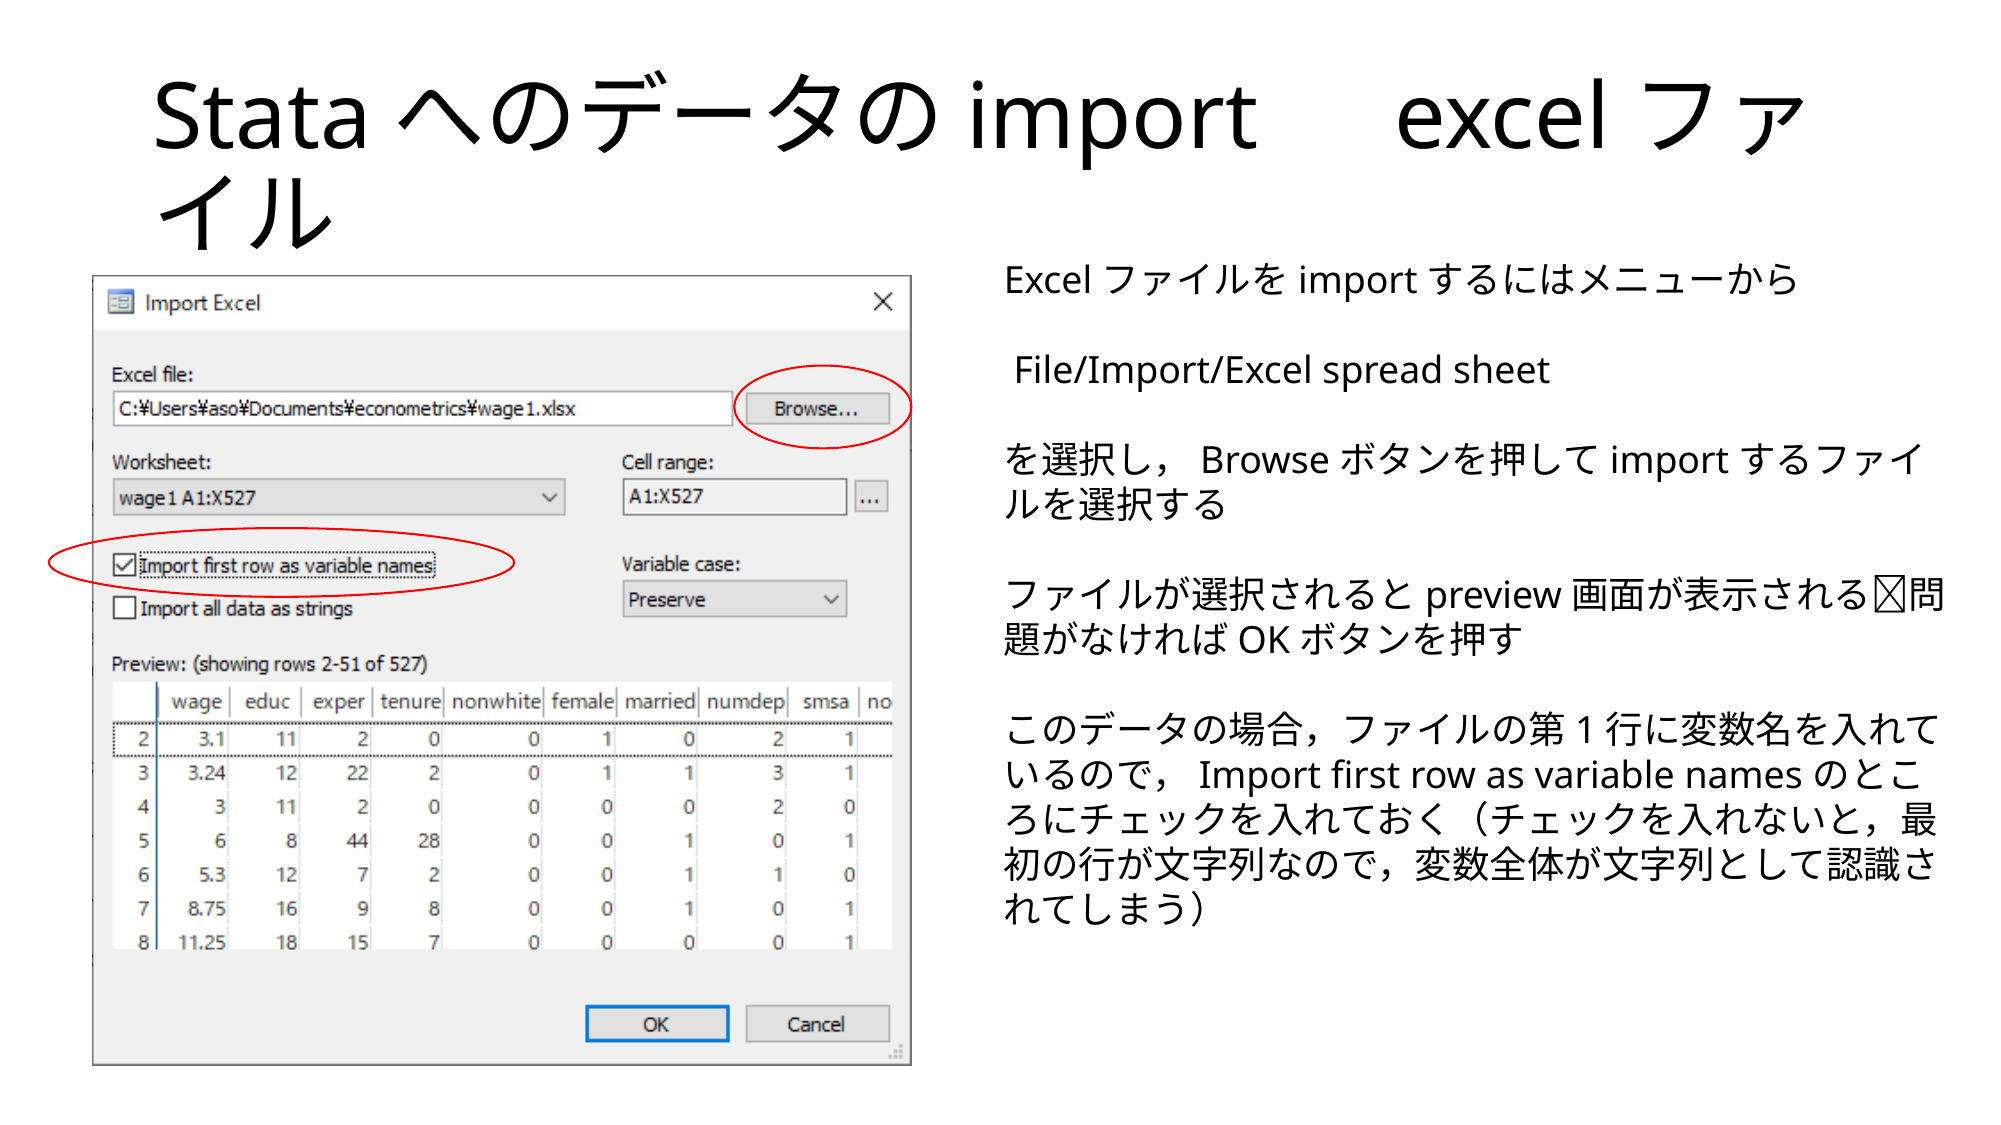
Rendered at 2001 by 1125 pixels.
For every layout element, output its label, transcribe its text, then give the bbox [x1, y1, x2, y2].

text_box Excelファイルをimportするにはメニューから File/Import/Excel spread sheet を選択し，Browseボタンを押してimportするファイルを選択する ファイルが選択されるとpreview画面が表示される問題がなければOKボタンを押す このデータの場合，ファイルの第1行に変数名を入れているので，Import first row as variable namesのところにチェックを入れておく（チェックを入れないと，最初の行が文字列なので，変数全体が文字列として認識されてしまう） [989, 248, 1969, 1029]
text_box [47, 541, 92, 584]
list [92, 275, 912, 1066]
title Stataへのデータのimport excelファイル [137, 59, 1863, 278]
